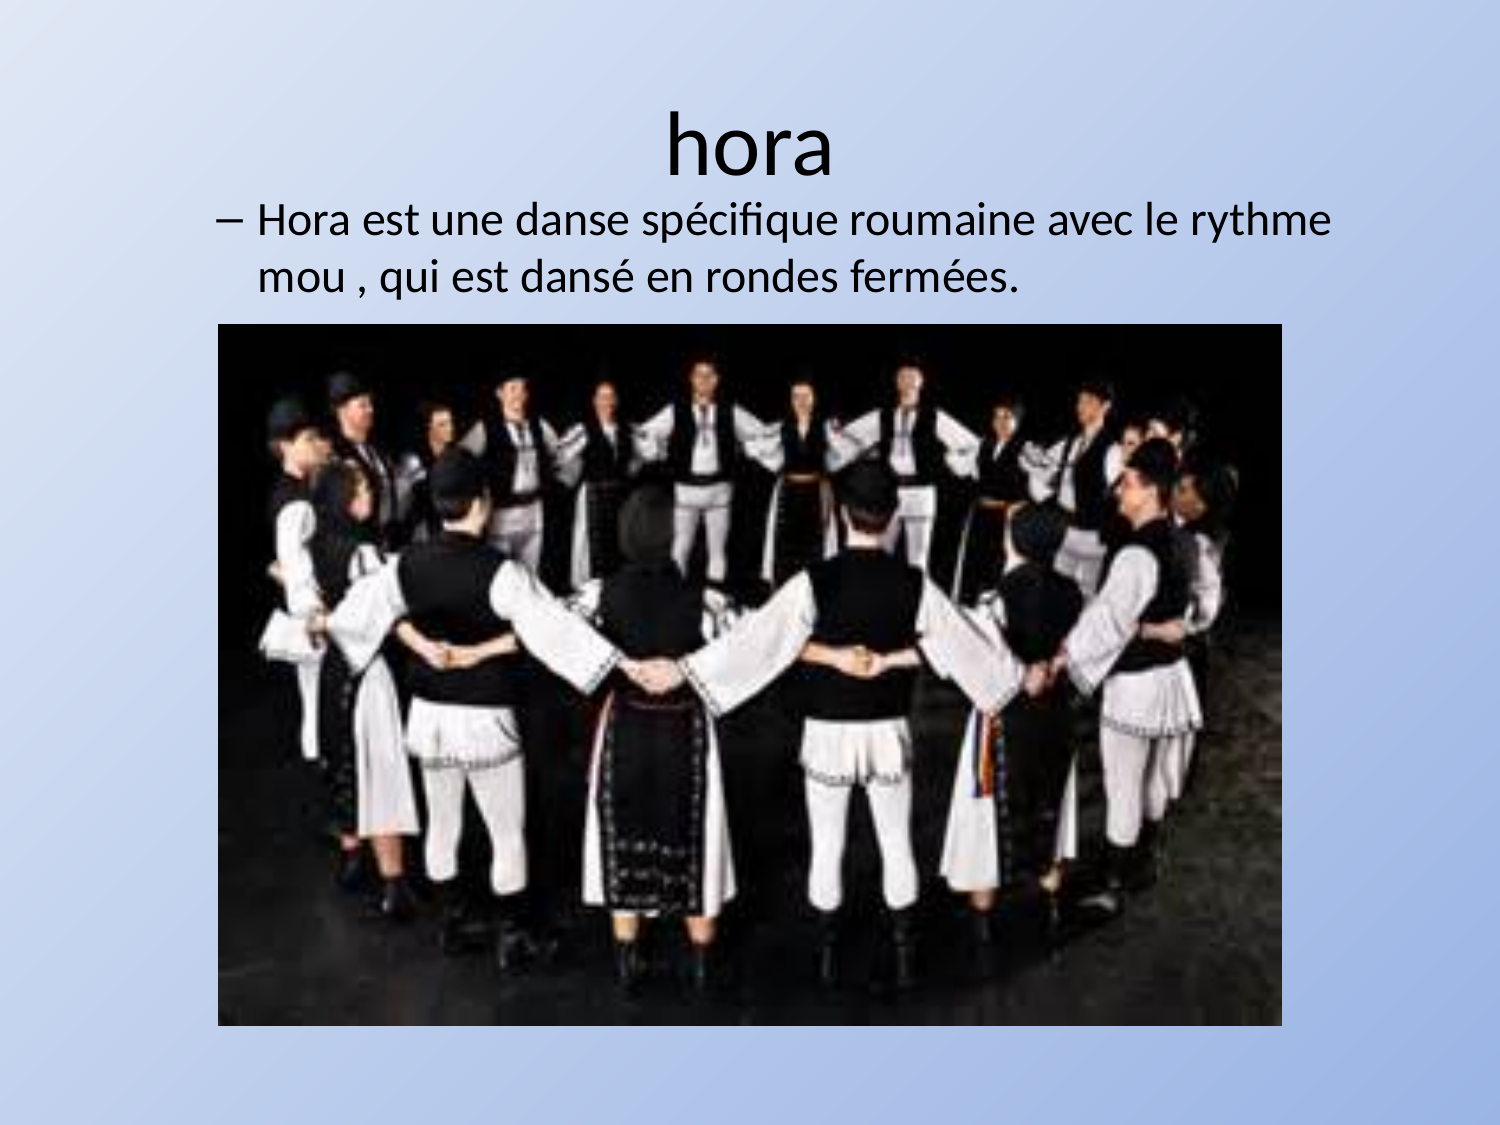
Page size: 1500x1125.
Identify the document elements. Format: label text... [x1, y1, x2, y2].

title hora [75, 45, 1425, 233]
picture [218, 324, 1282, 1026]
list Hora est une danse spécifique roumaine avec le rythme mou , qui est dansé en rondes fermées. [135, 180, 1369, 313]
